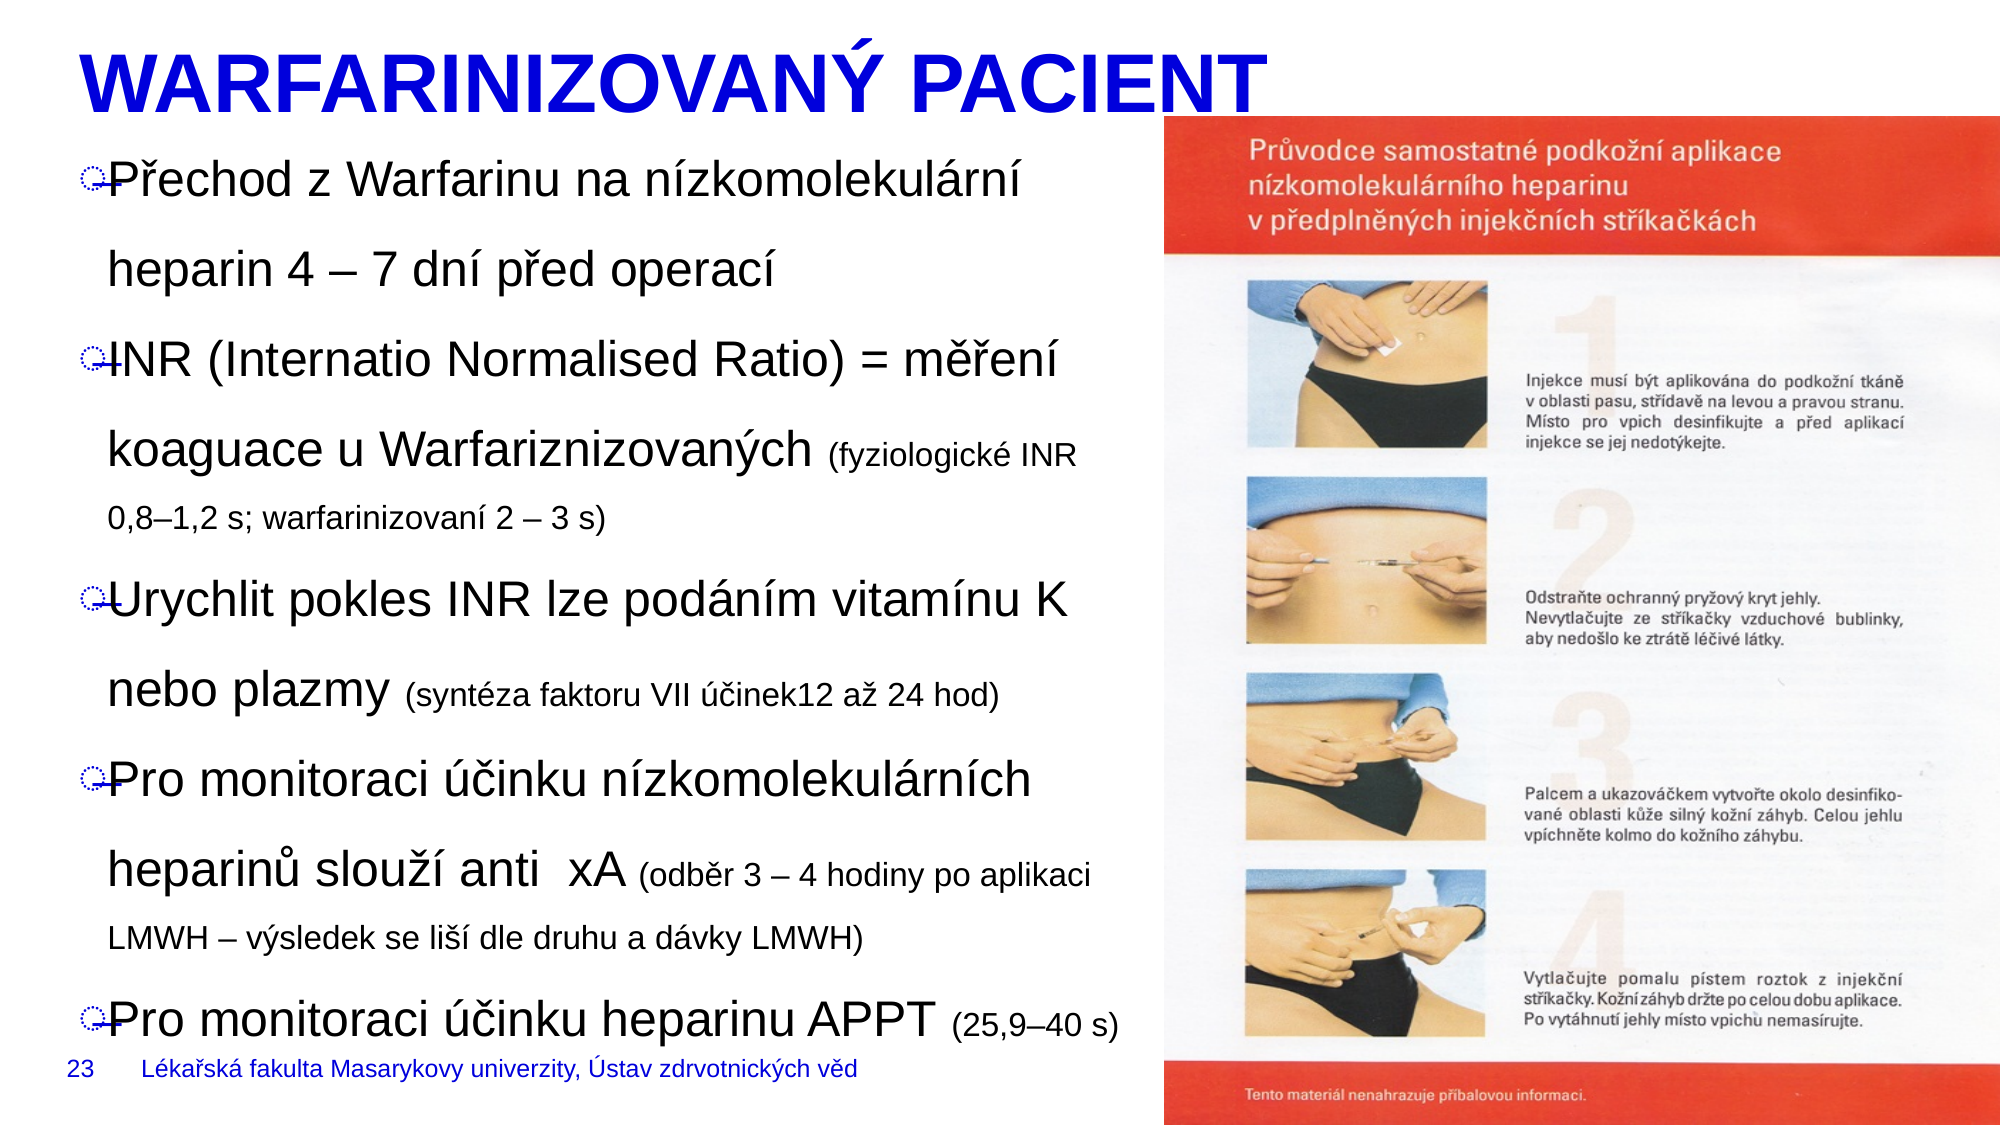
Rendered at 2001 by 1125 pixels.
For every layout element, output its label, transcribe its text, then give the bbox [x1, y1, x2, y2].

list Přechod z Warfarinu na nízkomolekulární heparin 4 – 7 dní před operací INR (Internatio Normalised Ratio) = měření koaguace u Warfariznizovaných (fyziologické INR 0,8–1,2 s; warfarinizovaní 2 – 3 s) Urychlit pokles INR lze podáním vitamínu K nebo plazmy (syntéza faktoru VII účinek12 až 24 hod) Pro monitoraci účinku nízkomolekulárních heparinů slouží anti xA (odběr 3 – 4 hodiny po aplikaci LMWH – výsledek se liší dle druhu a dávky LMWH) Pro monitoraci účinku heparinu APPT (25,9–40 s) [66, 116, 1132, 1098]
footer Lékařská fakulta Masarykovy univerzity, Ústav zdrvotnických věd [141, 1046, 1159, 1088]
picture [1164, 116, 2000, 1125]
title WARFARINIZOVANÝ PACIENT [79, 45, 1948, 188]
slide_number 23 [66, 1046, 108, 1088]
